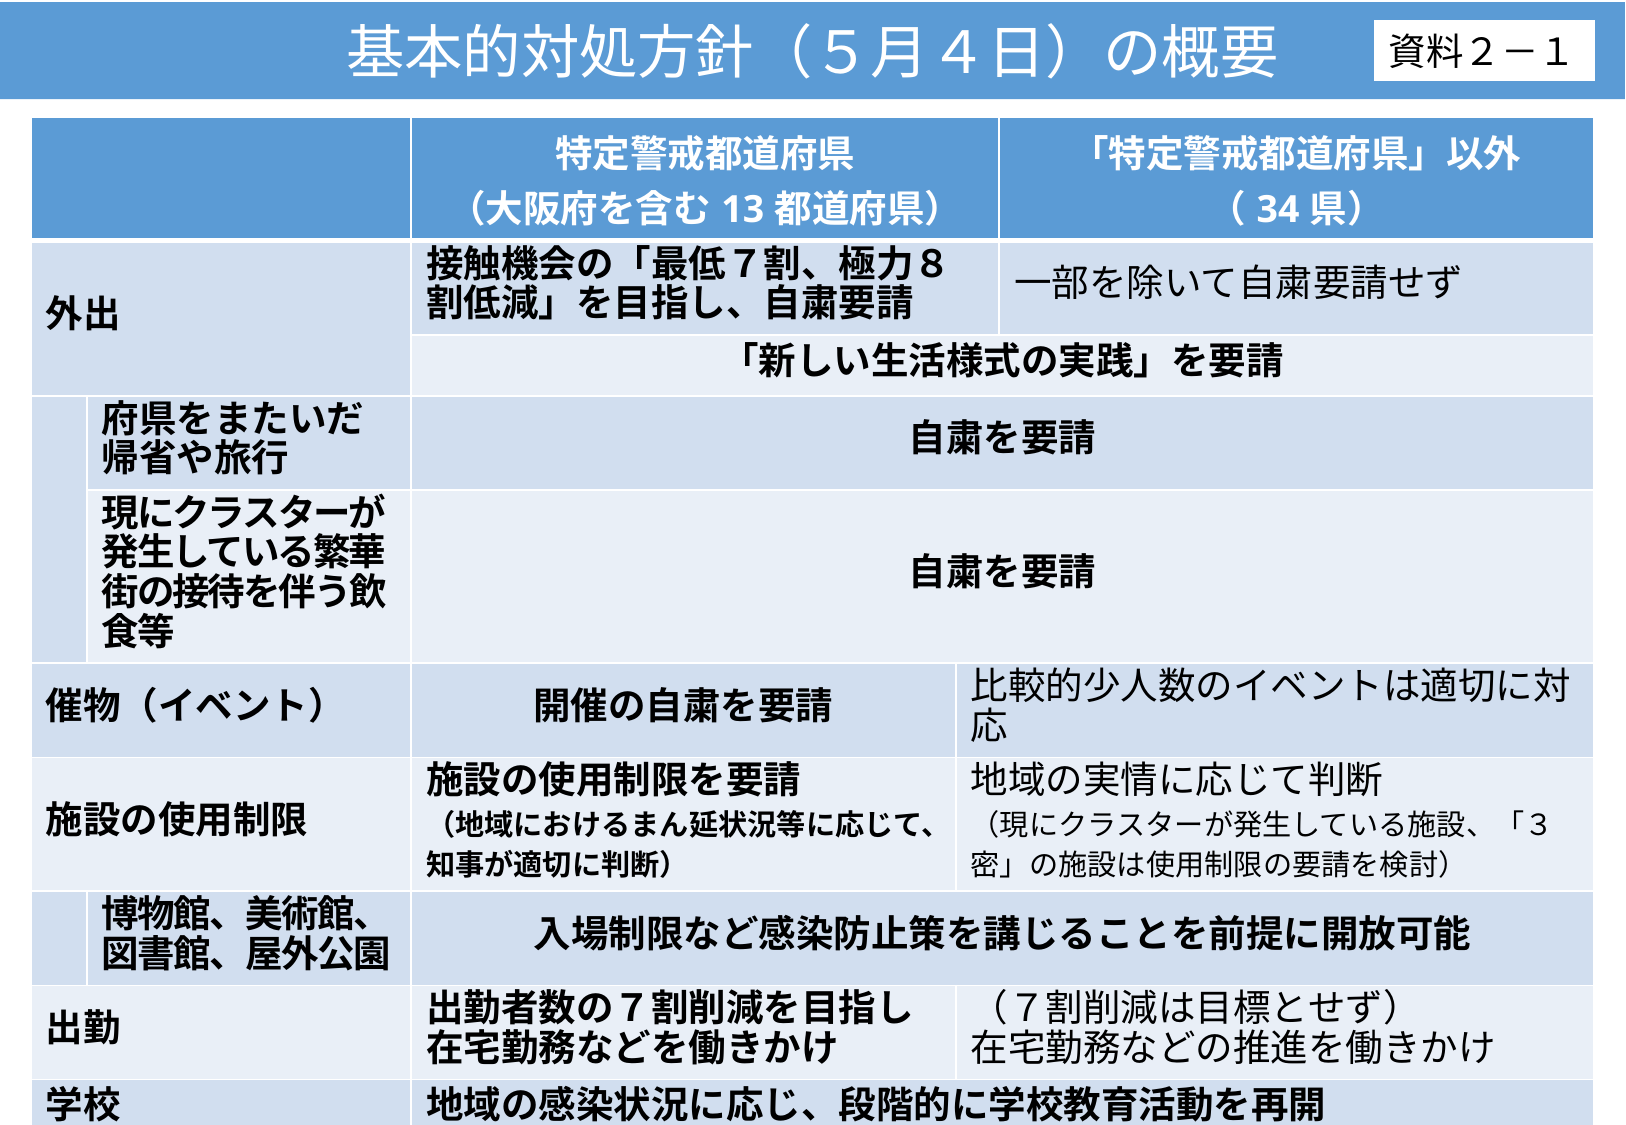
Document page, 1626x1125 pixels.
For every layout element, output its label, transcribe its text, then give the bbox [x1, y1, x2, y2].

table_cell 自粛を要請 [412, 491, 1593, 662]
table_cell 博物館、美術館、図書館、屋外公園 [88, 892, 410, 985]
table_cell 自粛を要請 [412, 397, 1593, 489]
table_cell 学校 [32, 1080, 410, 1125]
table_cell 「新しい生活様式の実践」を要請 [412, 336, 1593, 395]
table_cell 地域の実情に応じて判断 （現にクラスターが発生している施設、「３密」の施設は使用制限の要請を検討） [957, 758, 1593, 890]
table_cell 接触機会の「最低７割、極力８割低減」を目指し、自粛要請 [412, 243, 998, 334]
table_cell 外出 [32, 243, 410, 395]
table_cell 施設の使用制限を要請 （地域におけるまん延状況等に応じて、知事が適切に判断） [412, 758, 955, 890]
table_cell （７割削減は目標とせず） 在宅勤務などの推進を働きかけ [957, 986, 1593, 1079]
table_cell 出勤者数の７割削減を目指し在宅勤務などを働きかけ [412, 986, 955, 1079]
table_cell [32, 397, 86, 662]
table_header 特定警戒都道府県 （大阪府を含む13都道府県） [412, 118, 998, 238]
table_cell 現にクラスターが発生している繁華街の接待を伴う飲食等 [88, 491, 410, 662]
table_cell 入場制限など感染防止策を講じることを前提に開放可能 [412, 892, 1593, 985]
table_cell 比較的少人数のイベントは適切に対応 [957, 664, 1593, 757]
table_cell 府県をまたいだ帰省や旅行 [88, 397, 410, 489]
text_box 資料２－１ [1374, 20, 1595, 81]
table_cell [32, 892, 86, 985]
table_cell 施設の使用制限 [32, 758, 410, 890]
table_cell 出勤 [32, 986, 410, 1079]
table_header [32, 118, 410, 238]
table_cell 一部を除いて自粛要請せず [1000, 243, 1593, 334]
table_cell 地域の感染状況に応じ、段階的に学校教育活動を再開 [412, 1080, 1593, 1125]
table_header 「特定警戒都道府県」以外 （34県） [1000, 118, 1593, 238]
table_cell 開催の自粛を要請 [412, 664, 955, 757]
table_cell 催物（イベント） [32, 664, 410, 757]
text_box 基本的対処方針（５月４日）の概要 [0, 1, 1625, 100]
